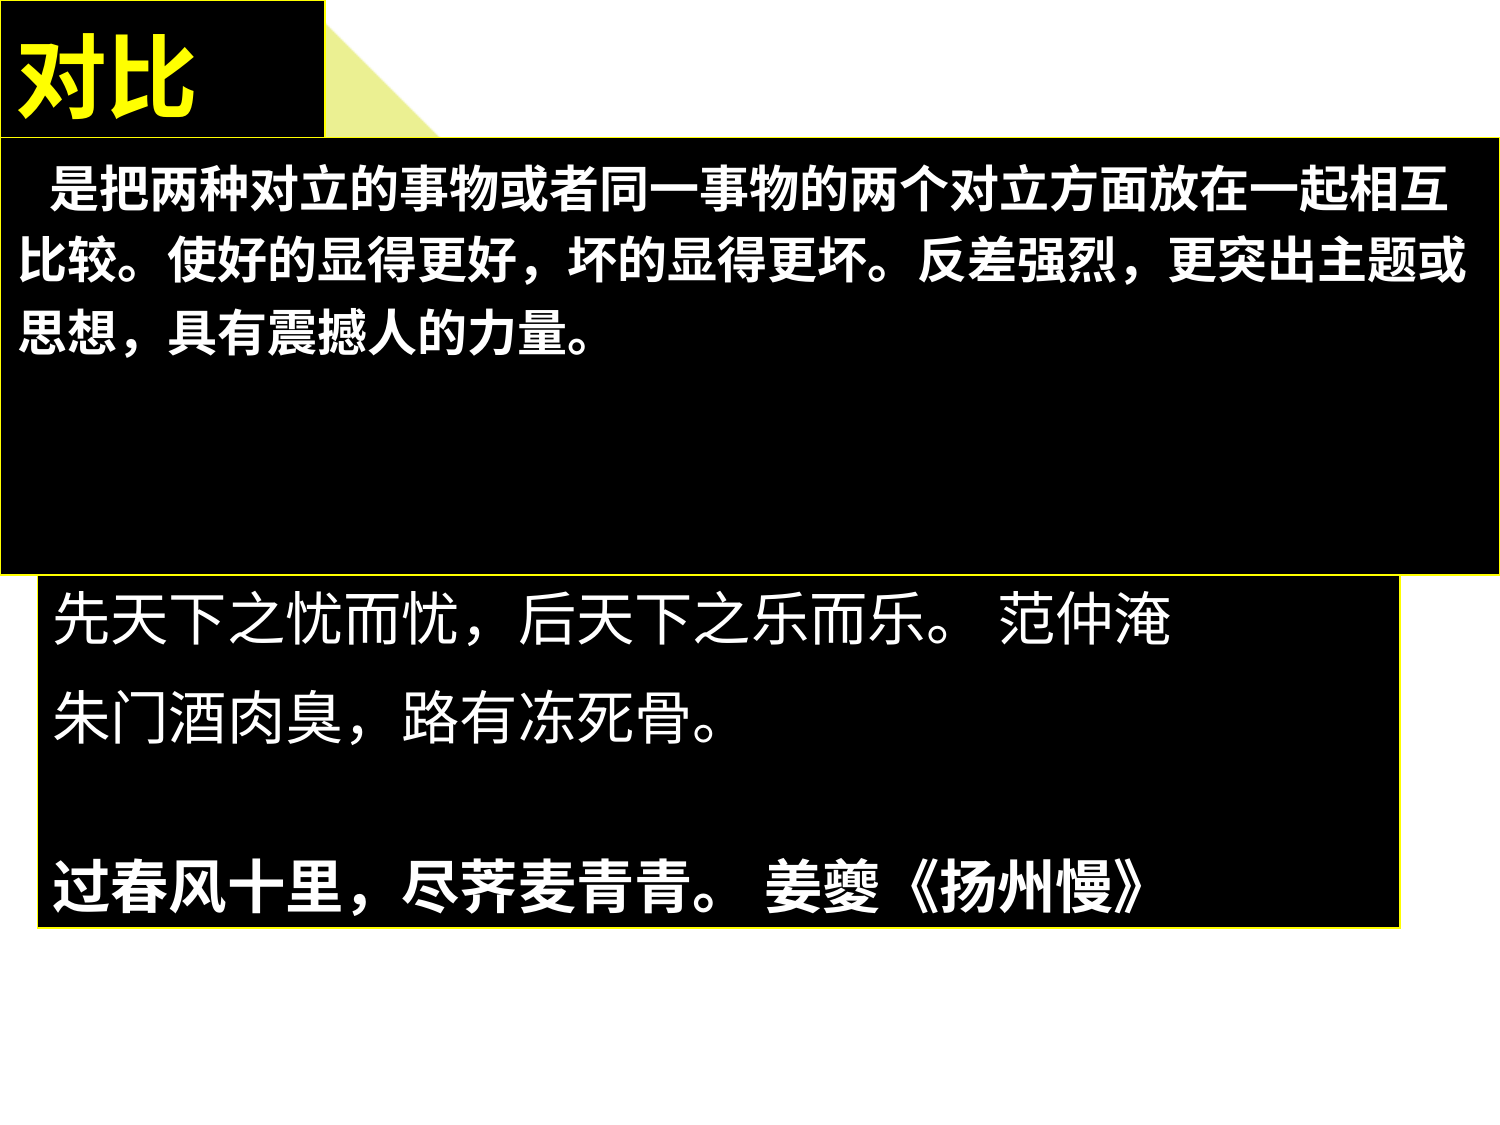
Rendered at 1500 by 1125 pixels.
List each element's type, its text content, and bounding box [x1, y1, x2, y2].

list 是把两种对立的事物或者同一事物的两个对立方面放在一起相互比较。使好的显得更好，坏的显得更坏。反差强烈，更突出主题或思想，具有震撼人的力量。 [0, 137, 1500, 576]
title 对比 [0, 0, 326, 137]
picture [0, 576, 1500, 1125]
picture [326, 0, 1500, 137]
text_box 先天下之忧而忧，后天下之乐而乐。 范仲淹 朱门酒肉臭，路有冻死骨。 过春风十里，尽荠麦青青。 姜夔《扬州慢》 [37, 574, 1400, 928]
